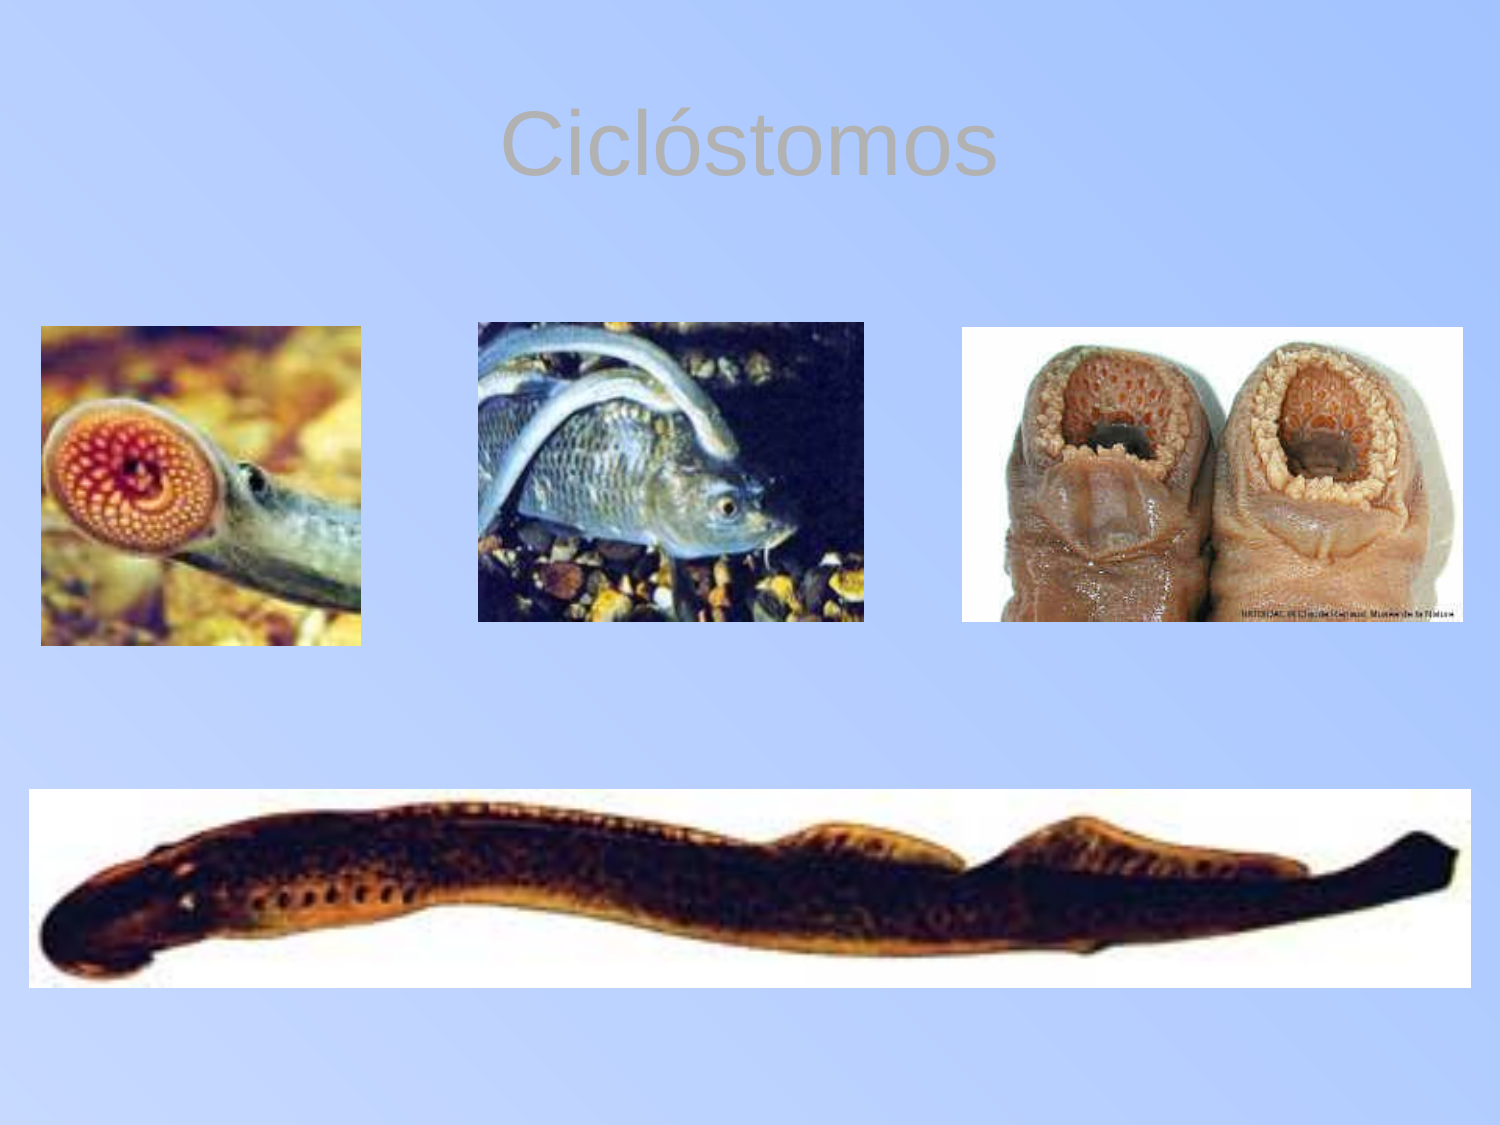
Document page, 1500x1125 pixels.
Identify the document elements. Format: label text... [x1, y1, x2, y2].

picture [962, 327, 1463, 622]
picture [478, 322, 864, 622]
title Ciclóstomos [74, 45, 1426, 233]
picture [29, 789, 1471, 988]
picture [40, 325, 361, 646]
